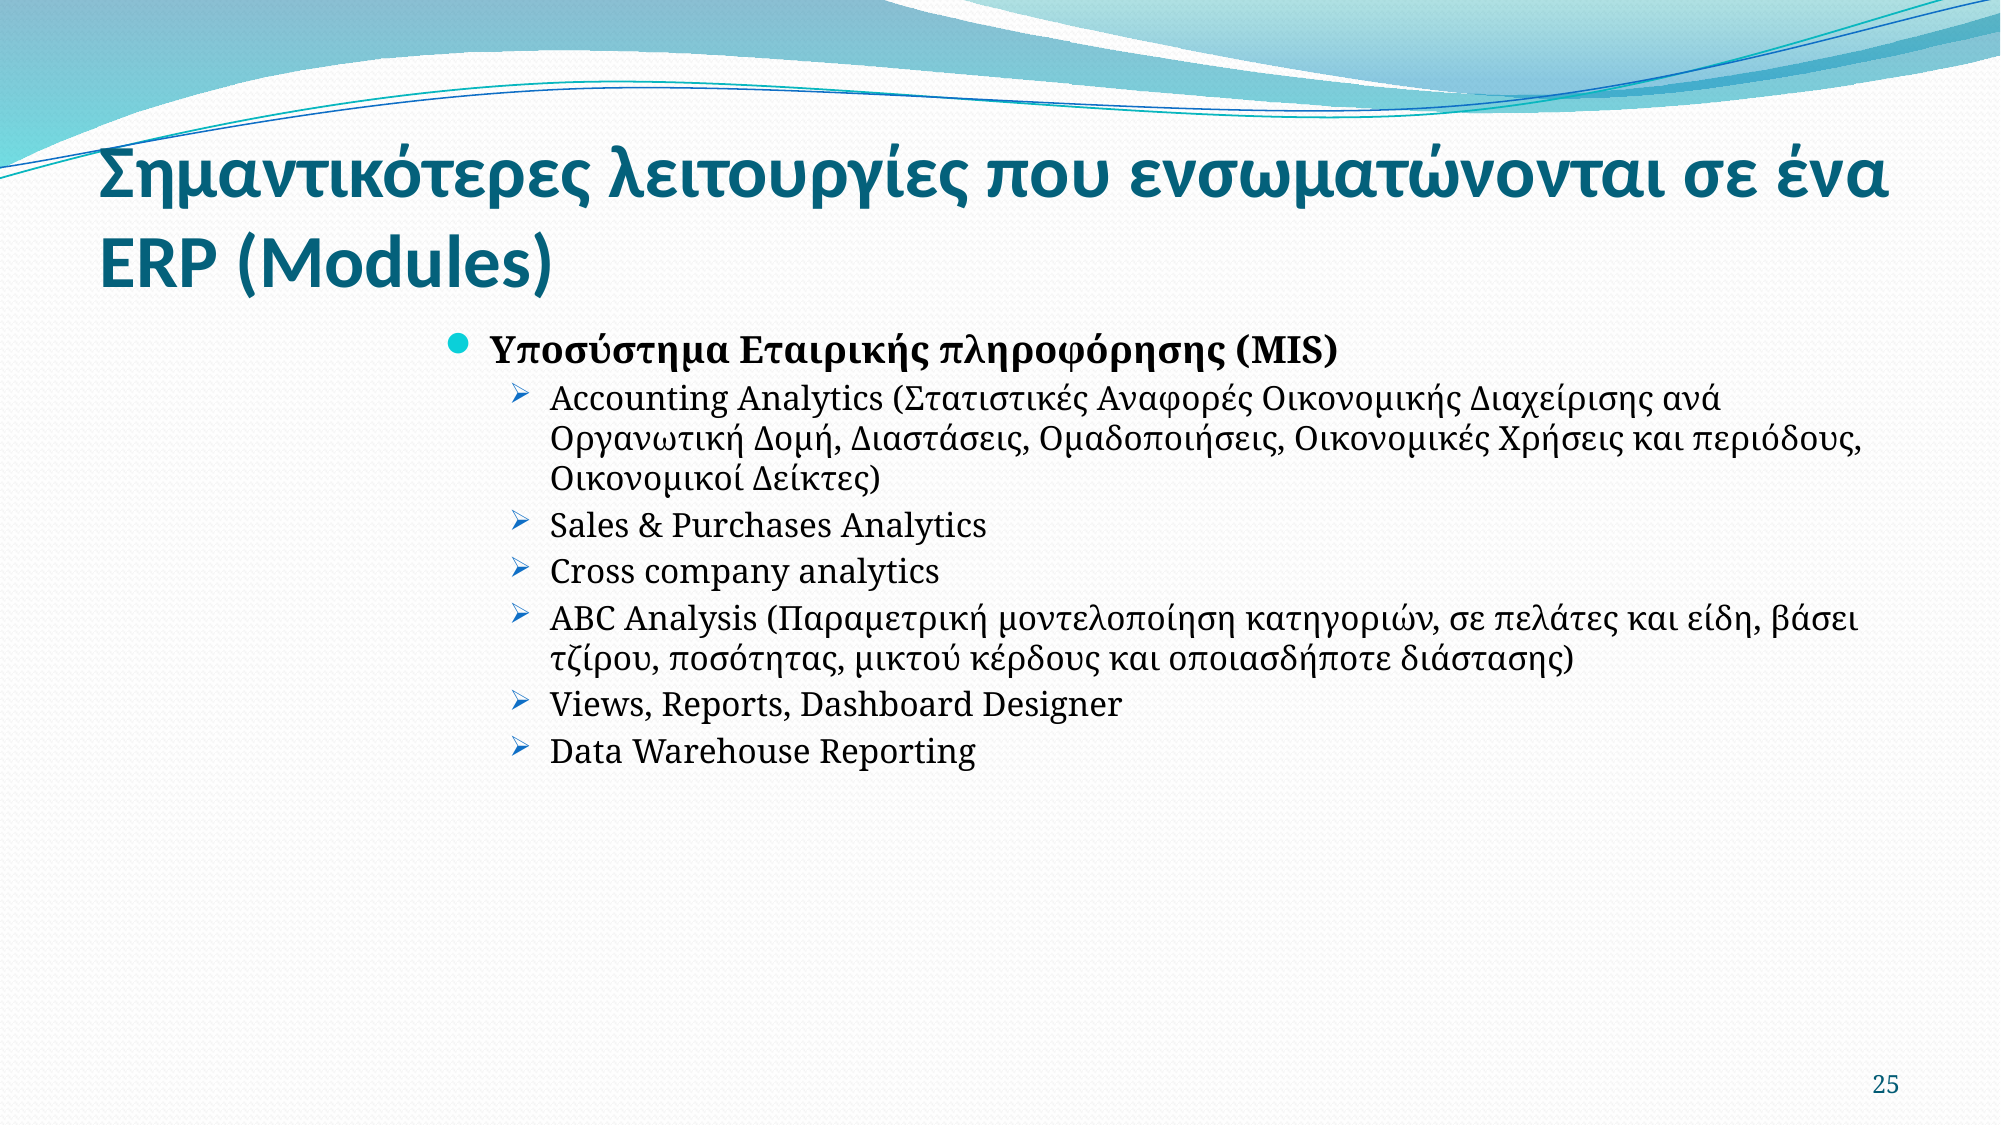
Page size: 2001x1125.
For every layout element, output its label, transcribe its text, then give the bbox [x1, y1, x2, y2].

list Υποσύστημα Εταιρικής πληροφόρησης (MIS) Accounting Analytics (Στατιστικές Αναφορές Οικονομικής Διαχείρισης ανά Οργανωτική Δομή, Διαστάσεις, Ομαδοποιήσεις, Οικονομικές Χρήσεις και περιόδους, Οικονομικοί Δείκτες) Sales & Purchases Analytics Cross company analytics ABC Analysis (Παραμετρική μοντελοποίηση κατηγοριών, σε πελάτες και είδη, βάσει τζίρου, ποσότητας, μικτού κέρδους και οποιασδήποτε διάστασης) Views, Reports, Dashboard Designer Data Warehouse Reporting [430, 318, 1893, 1069]
title Σημαντικότερες λειτουργίες που ενσωματώνονται σε ένα ERP (Modules) [99, 115, 1900, 303]
slide_number 25 [1733, 1042, 1900, 1103]
